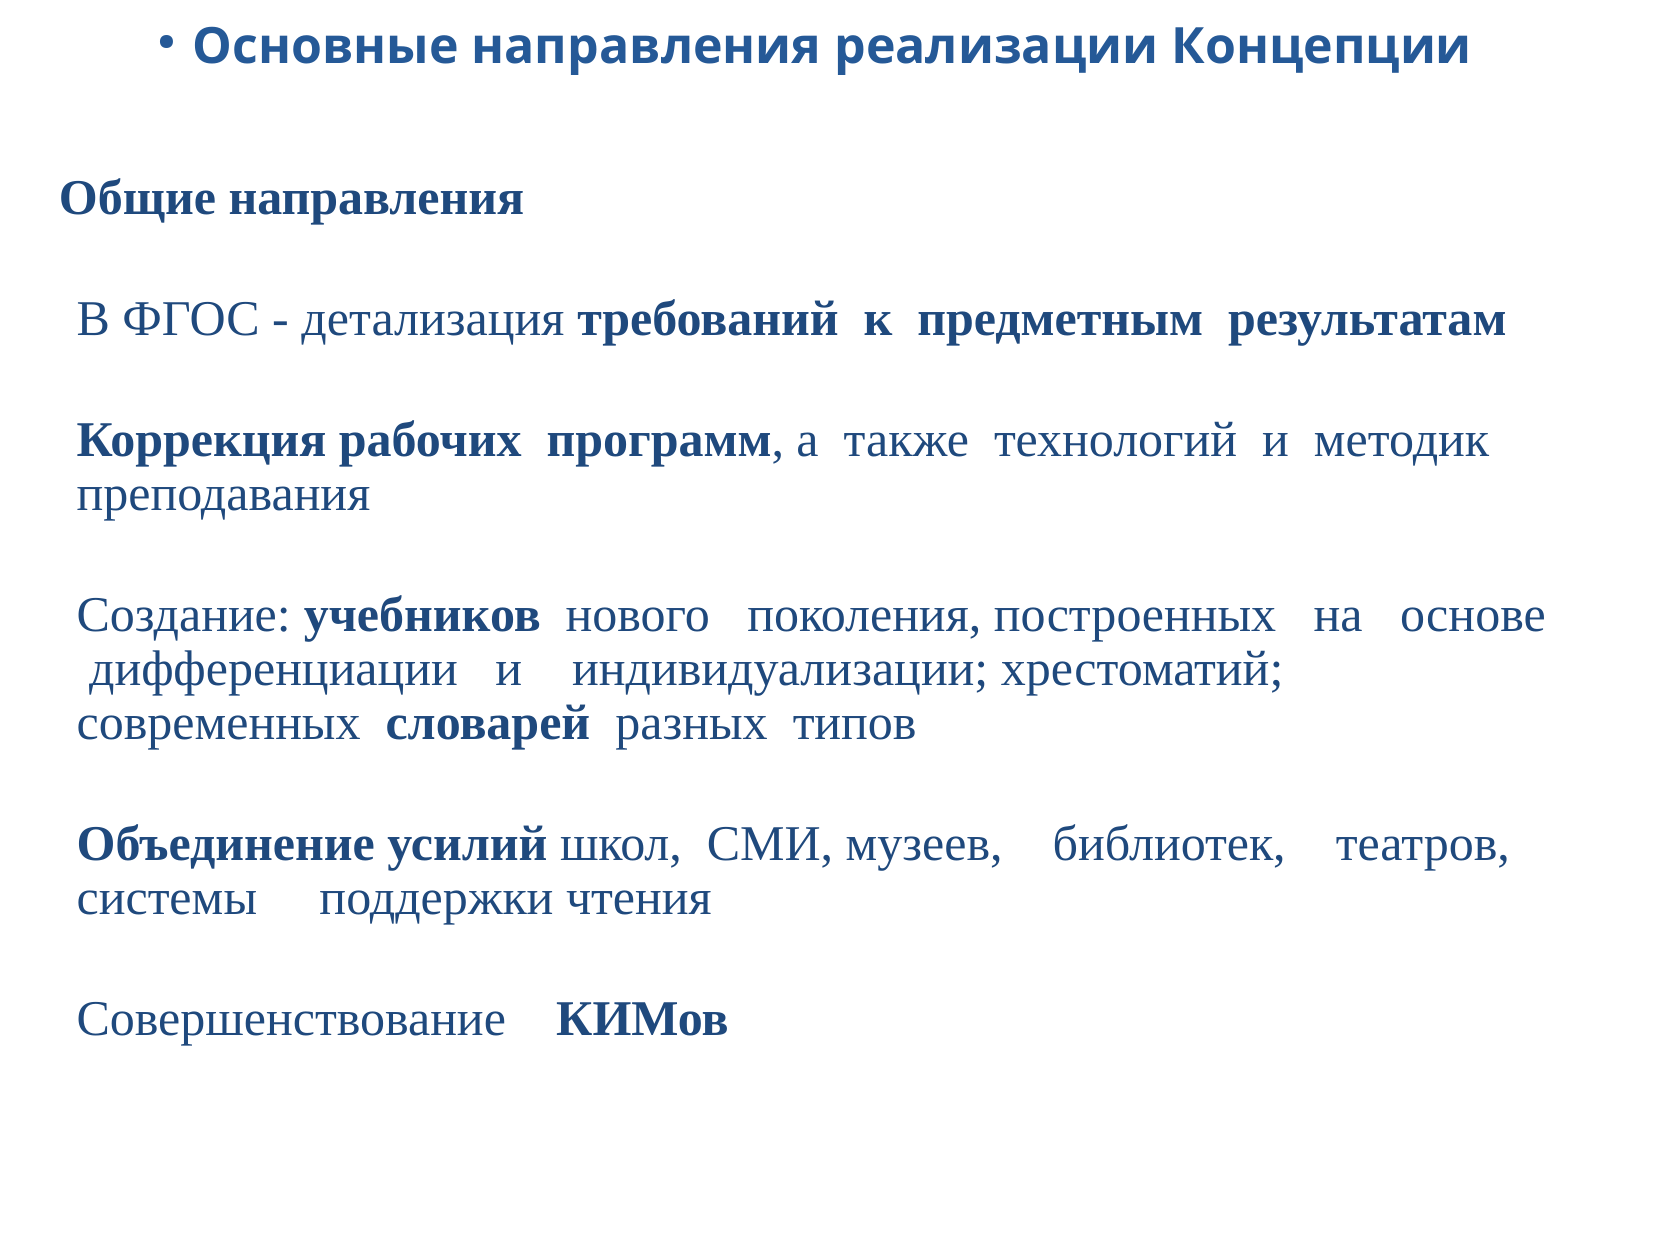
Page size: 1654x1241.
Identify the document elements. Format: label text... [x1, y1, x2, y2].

list Общие направления В ФГОС - детализация требований к предметным результатам Коррекция рабочих программ, а также технологий и методик преподавания Создание: учебников нового поколения, построенных на основе дифференциации и индивидуализации; хрестоматий; современных словарей разных типов Объединение усилий школ, СМИ, музеев, библиотек, театров, системы поддержки чтения Совершенствование КИМов [58, 171, 1571, 1152]
title Основные направления реализации Концепции [58, 49, 1571, 148]
